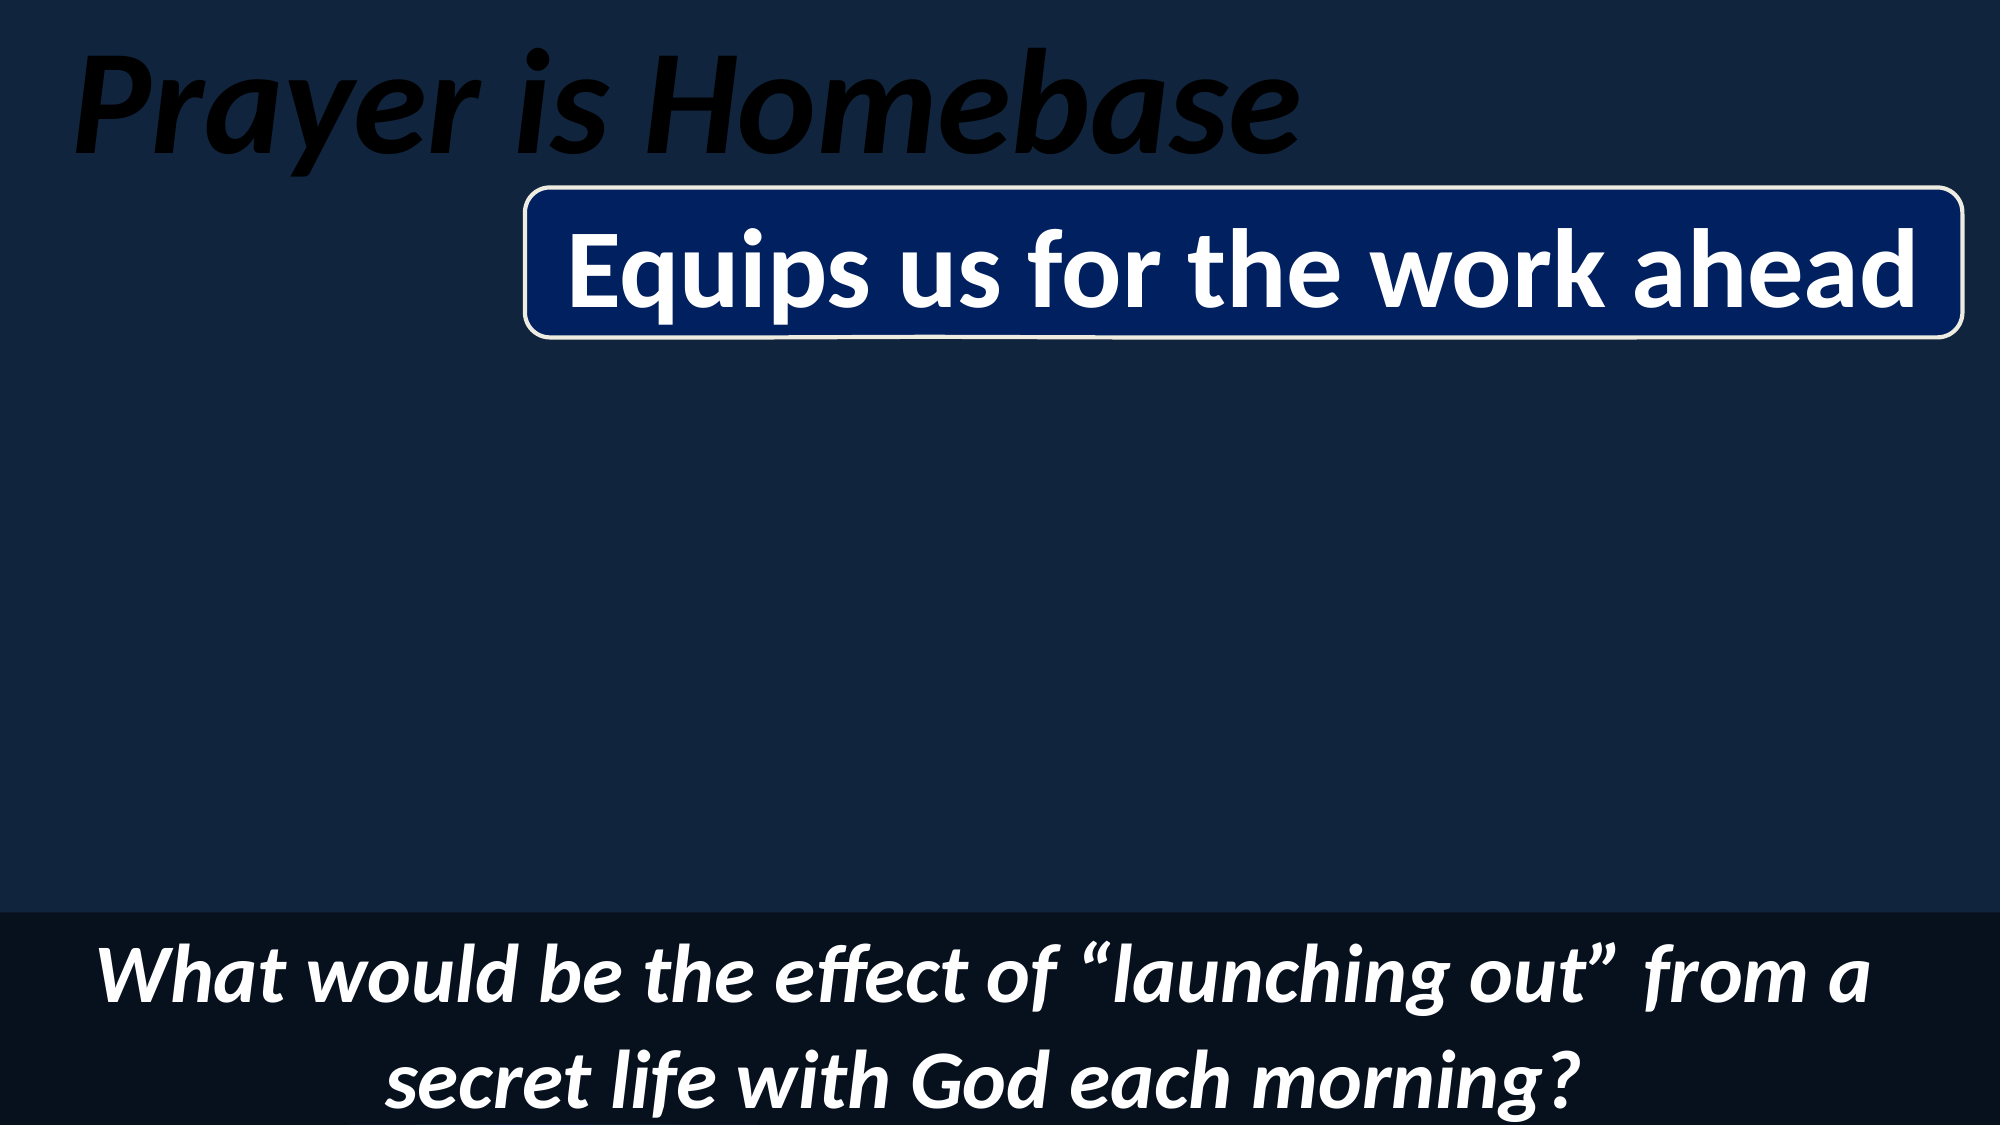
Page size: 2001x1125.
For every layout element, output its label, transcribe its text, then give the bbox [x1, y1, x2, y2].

text_box Prayer is Homebase [0, 0, 1375, 188]
text_box Equips us for the work ahead [522, 185, 1965, 340]
text_box What would be the effect of “launching out” from a secret life with God each morning? [0, 910, 2000, 1125]
